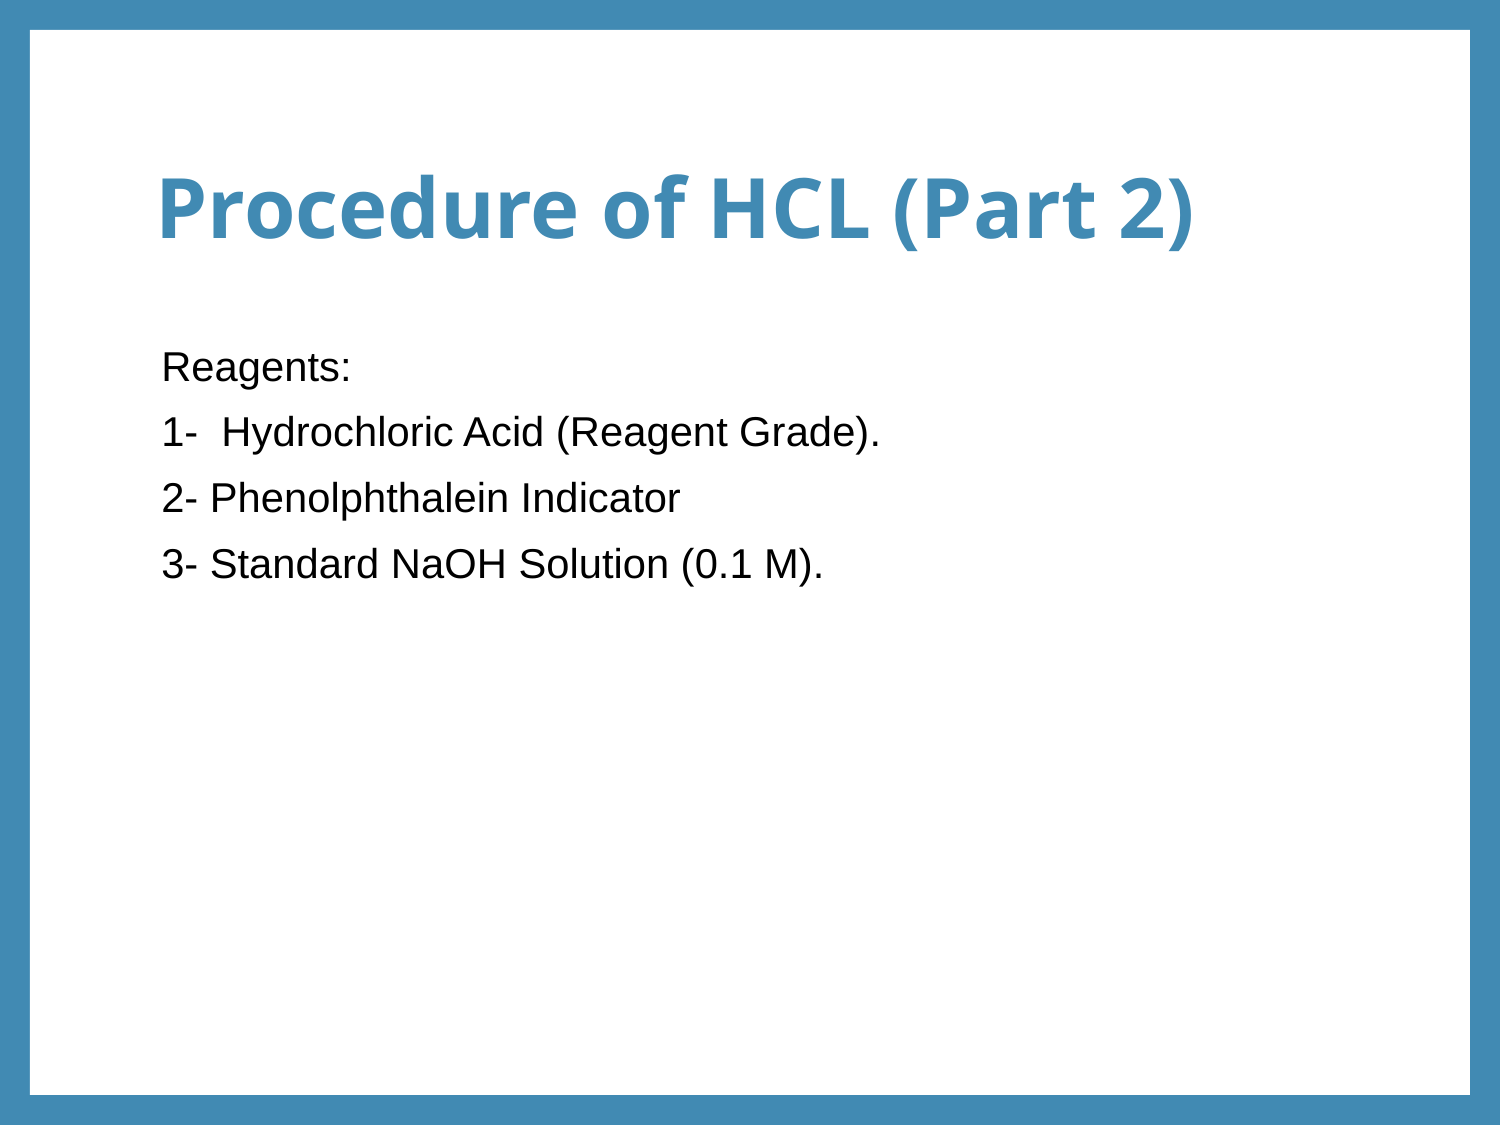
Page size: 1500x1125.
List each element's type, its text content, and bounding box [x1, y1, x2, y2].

list Reagents: 1- Hydrochloric Acid (Reagent Grade). 2- Phenolphthalein Indicator 3- Standard NaOH Solution (0.1 M). [140, 337, 1356, 1000]
title Procedure of HCL (Part 2) [140, 99, 1356, 323]
